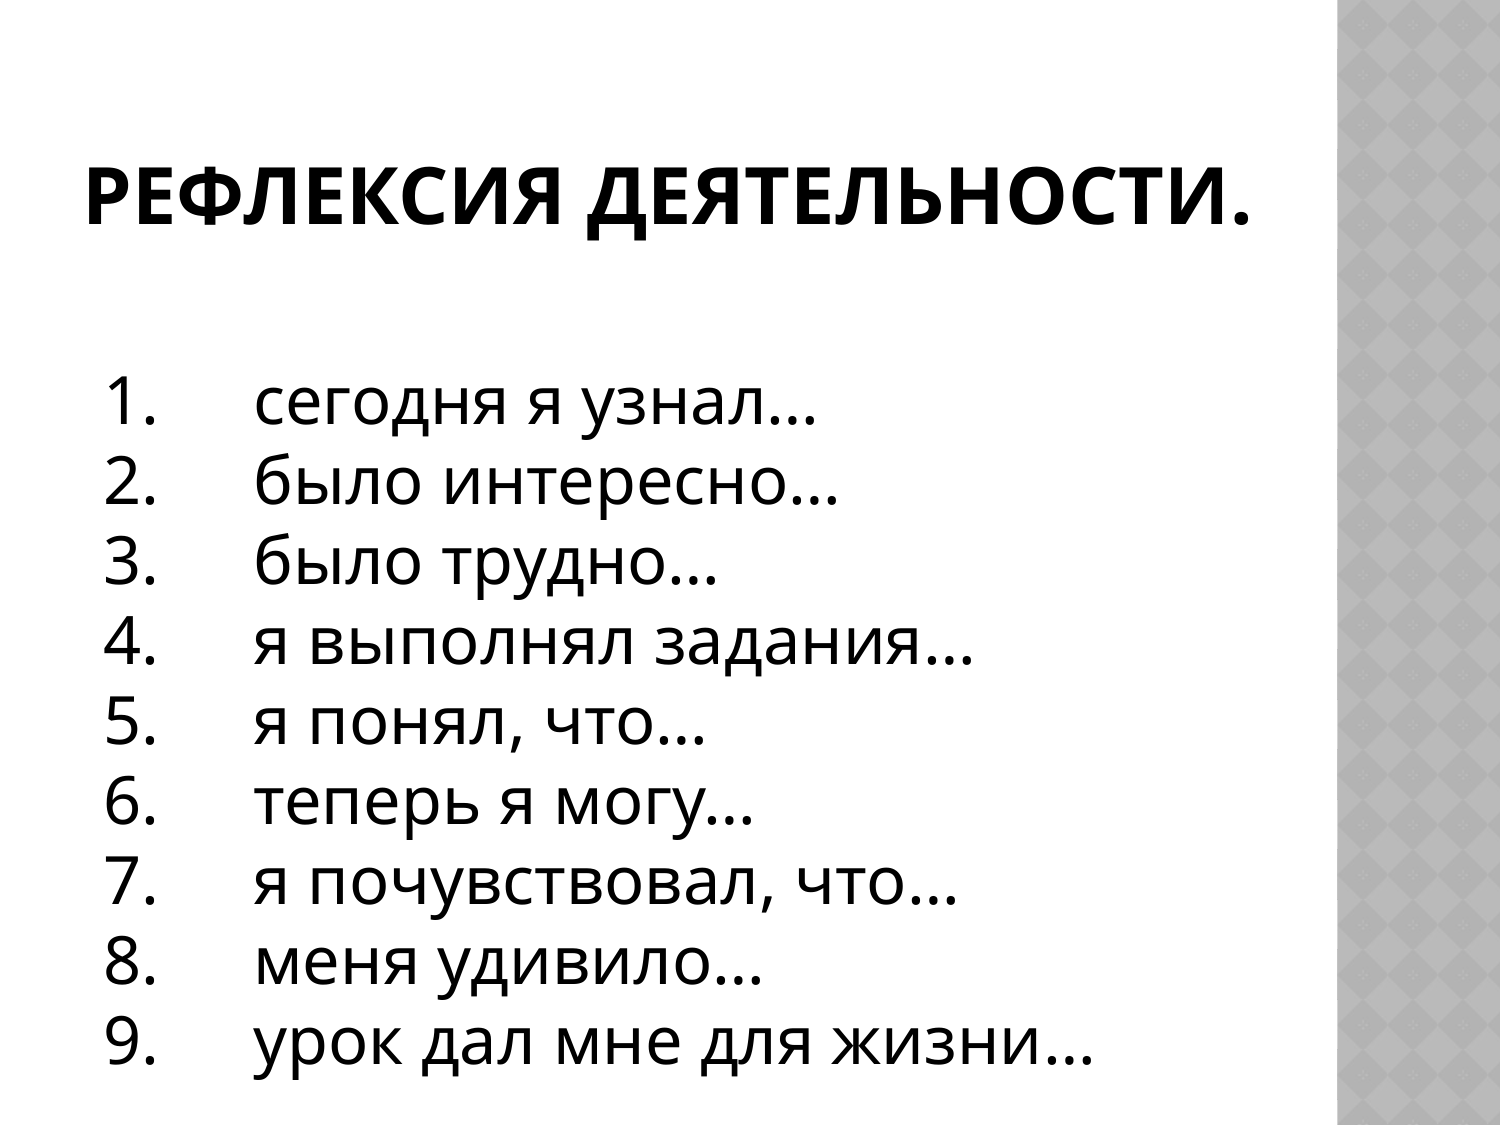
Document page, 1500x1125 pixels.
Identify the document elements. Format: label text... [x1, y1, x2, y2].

text_box 1. сегодня я узнал… 2. было интересно… 3. было трудно… 4. я выполнял задания… 5. я понял, что… 6. теперь я могу… 7. я почувствовал, что… 8. меня удивило… 9. урок дал мне для жизни… [88, 350, 1125, 1085]
title Рефлексия деятельности. [75, 52, 1263, 240]
